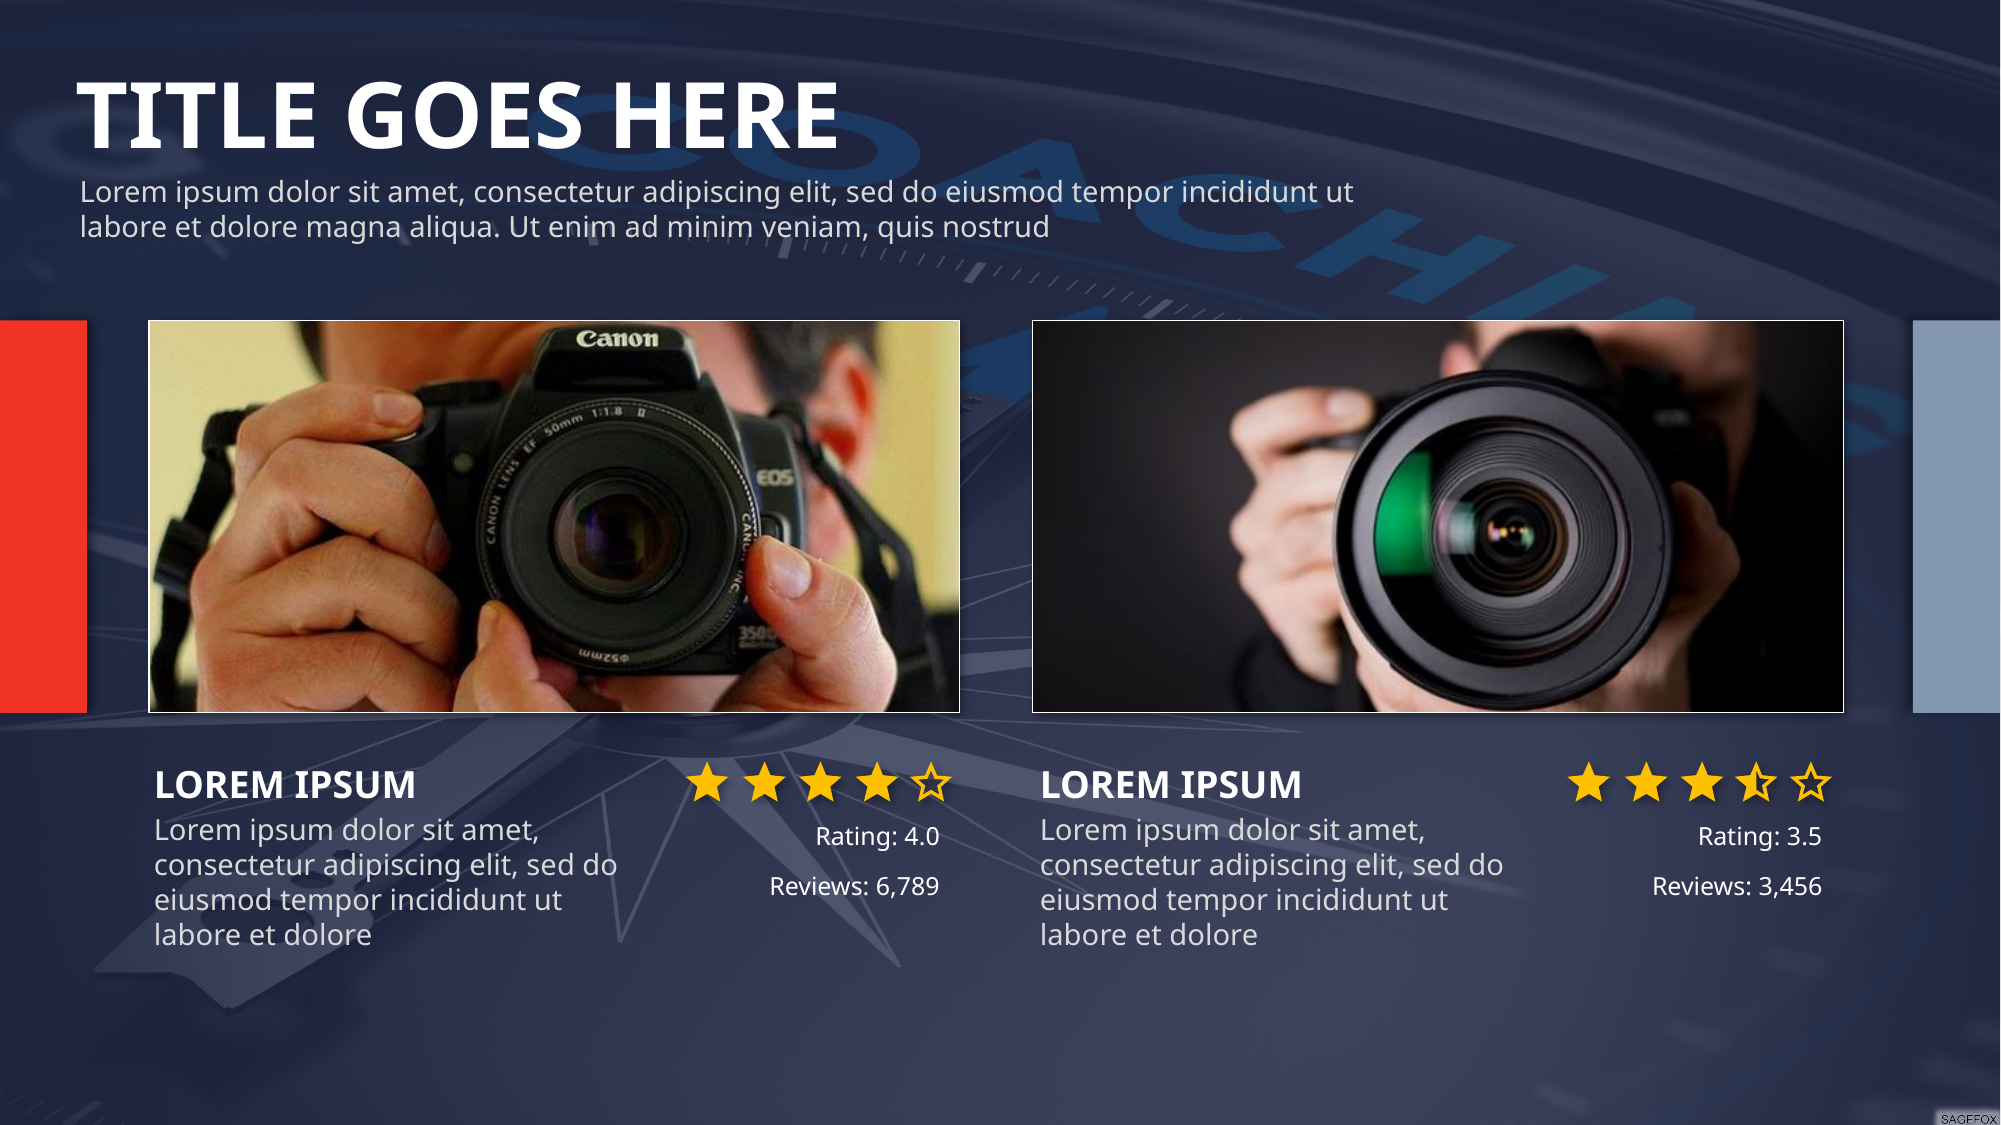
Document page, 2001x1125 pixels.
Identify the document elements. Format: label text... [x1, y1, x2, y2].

text_box [1624, 761, 1668, 802]
text_box [148, 319, 960, 714]
text_box [1567, 761, 1611, 802]
text_box [798, 761, 842, 802]
text_box Rating: 3.5 Reviews: 3,456 [1612, 813, 1838, 908]
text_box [60, 49, 1370, 288]
picture [1938, 1114, 1999, 1125]
text_box LOREM IPSUM Lorem ipsum dolor sit amet, consectetur adipiscing elit, sed do eiusmod tempor incididunt ut labore et dolore [143, 755, 647, 957]
text_box [1734, 761, 1778, 802]
text_box [855, 761, 899, 802]
text_box [1032, 319, 1844, 714]
text_box [1912, 319, 2000, 714]
text_box [1680, 761, 1724, 802]
text_box [909, 761, 953, 802]
text_box [743, 761, 786, 802]
text_box Rating: 4.0 Reviews: 6,789 [729, 812, 955, 908]
text_box LOREM IPSUM Lorem ipsum dolor sit amet, consectetur adipiscing elit, sed do eiusmod tempor incididunt ut labore et dolore [1029, 755, 1533, 957]
text_box [1789, 761, 1833, 802]
text_box [0, 319, 88, 714]
text_box [685, 761, 729, 802]
